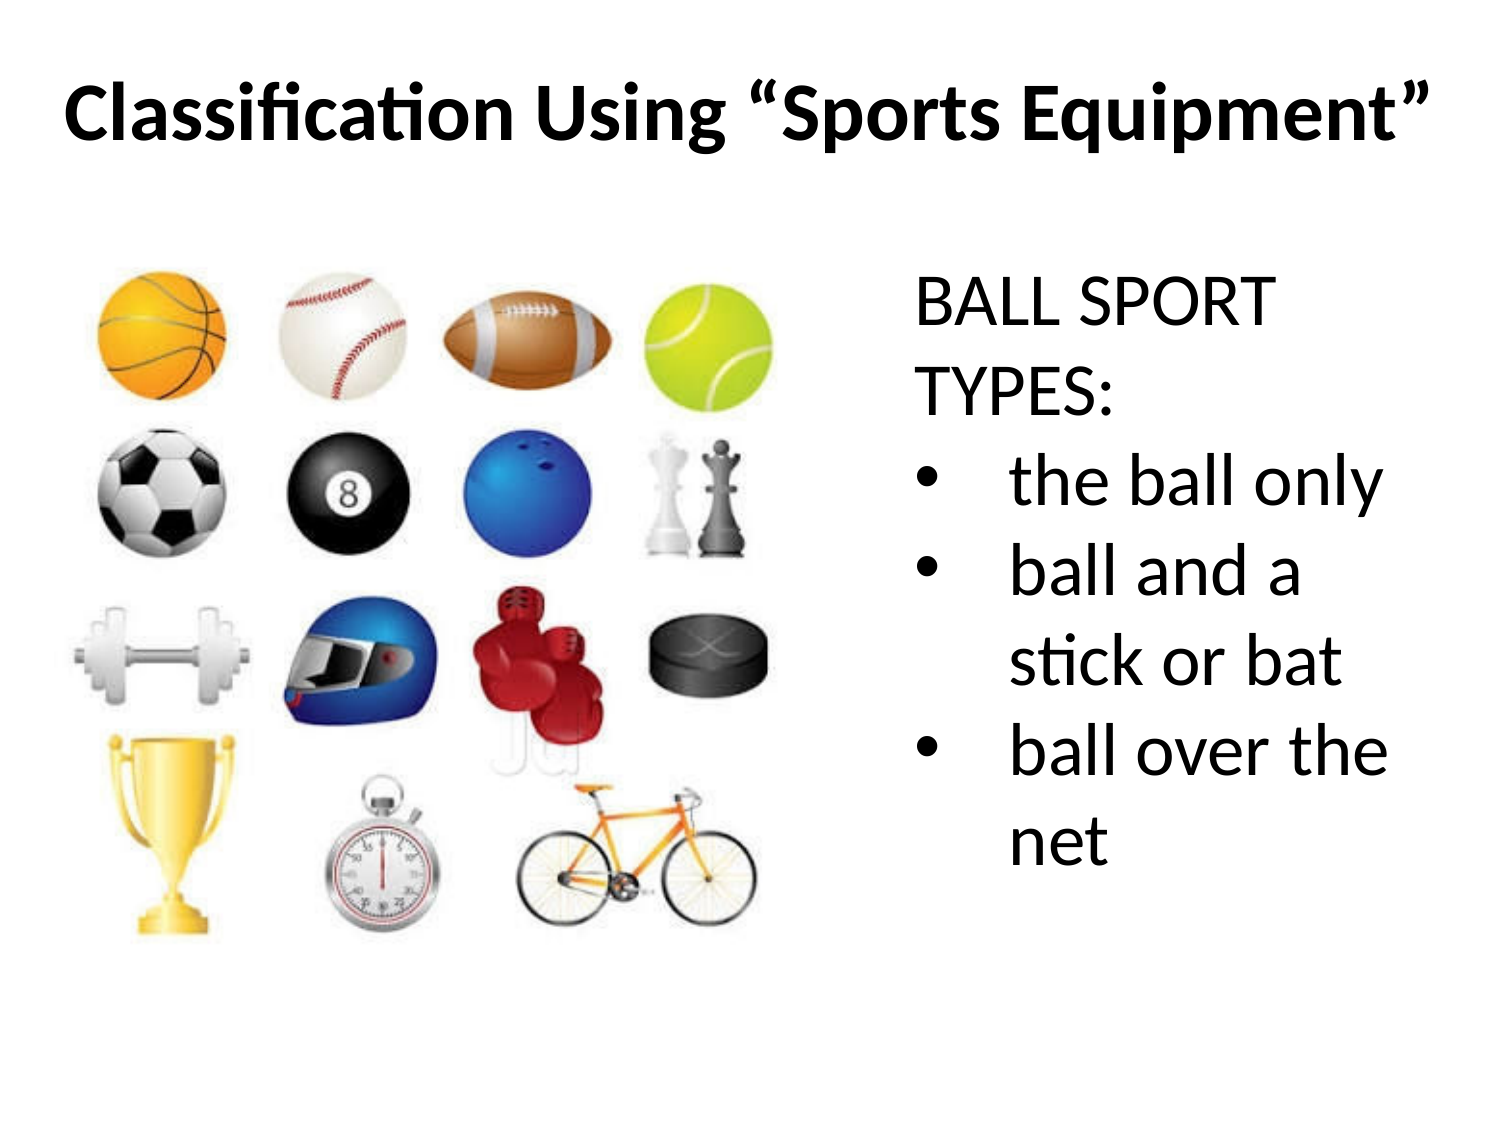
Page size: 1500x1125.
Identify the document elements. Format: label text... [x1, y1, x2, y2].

picture [54, 237, 793, 976]
text_box BALL SPORT TYPES: the ball only ball and a stick or bat ball over the net [899, 242, 1438, 888]
text_box Classification Using “Sports Equipment” [49, 50, 1475, 165]
